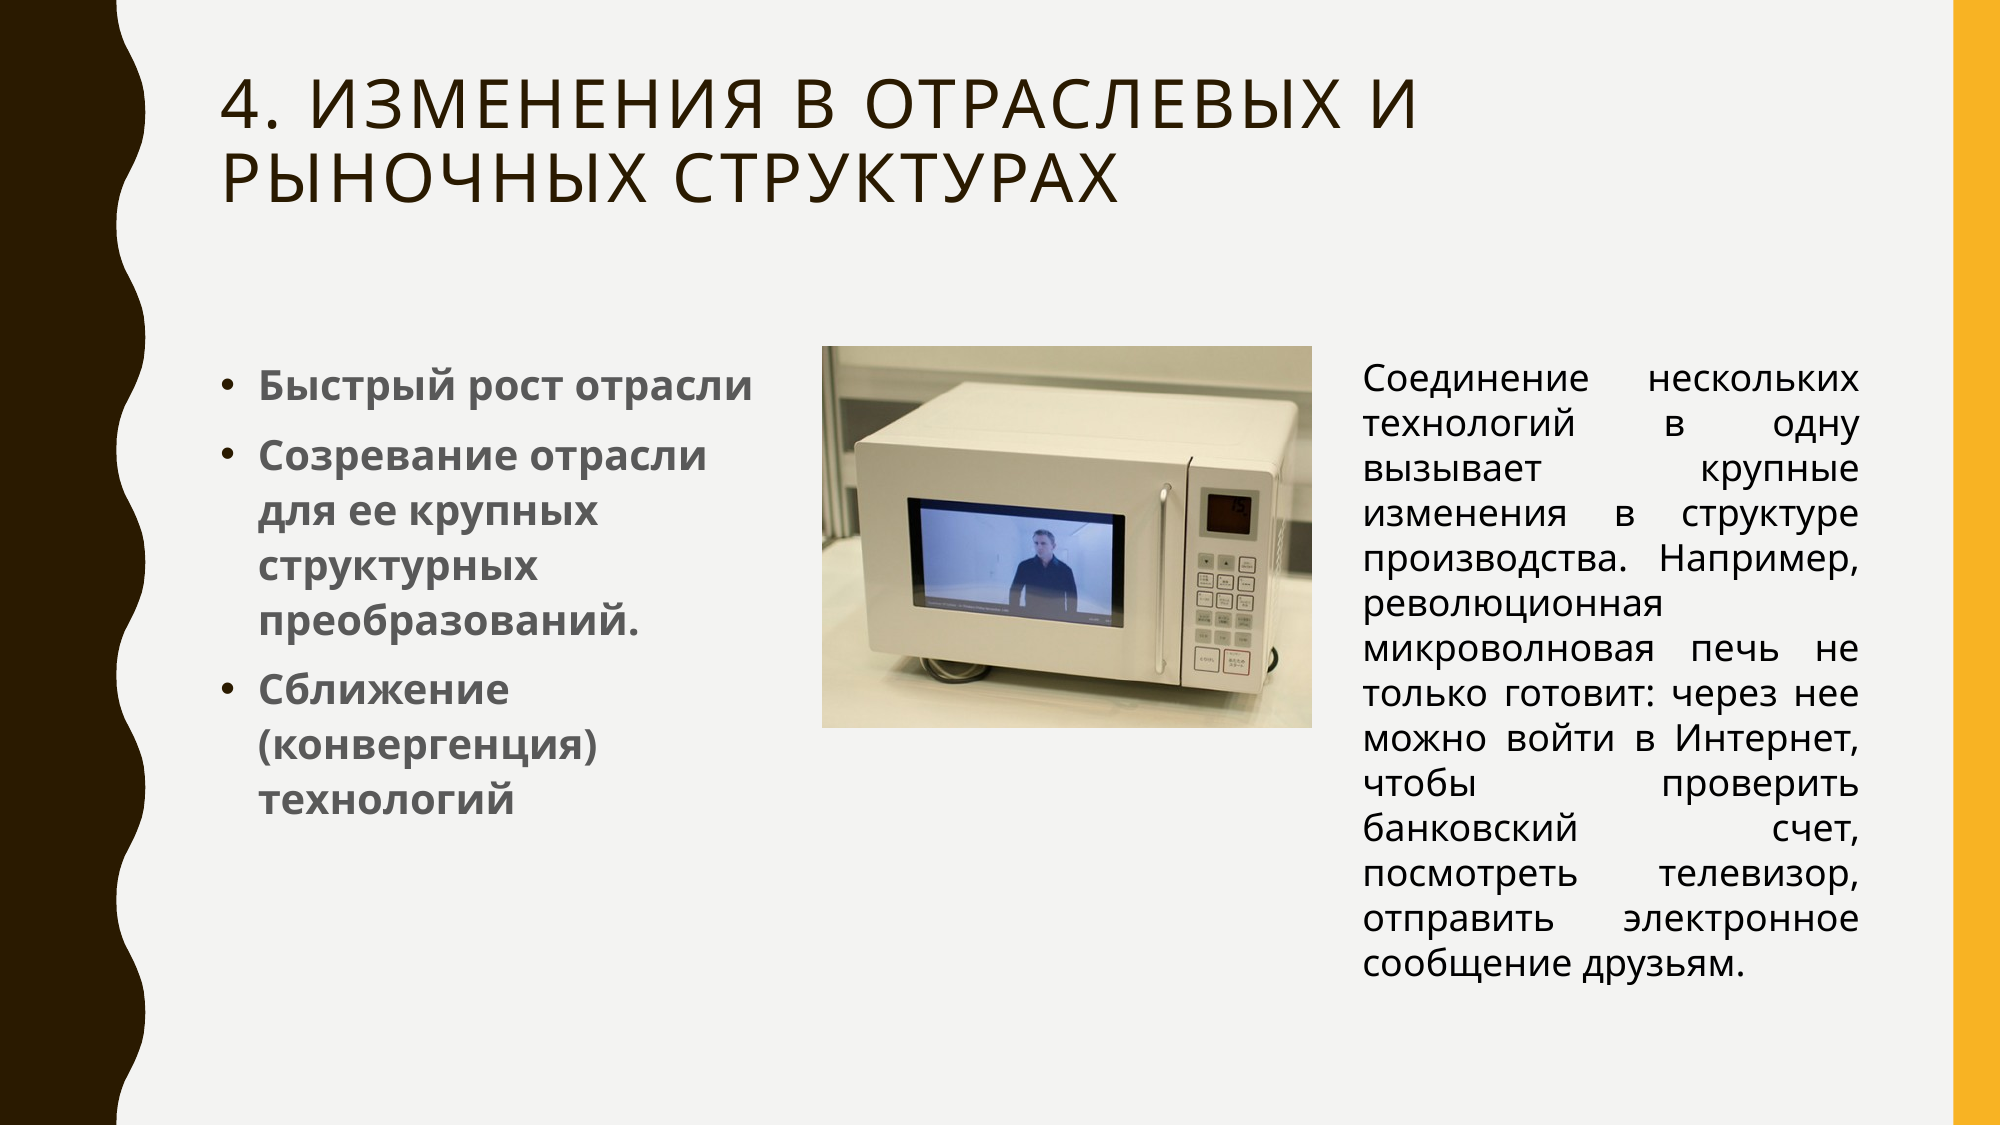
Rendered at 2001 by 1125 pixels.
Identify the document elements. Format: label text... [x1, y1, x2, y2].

list Быстрый рост отрасли Созревание отрасли для ее крупных структурных преобразований. Сближение (конвергенция) технологий [205, 346, 787, 1070]
title 4. Изменения в отраслевых и рыночных структурах [205, 62, 1875, 308]
picture [822, 346, 1312, 728]
text_box Соединение нескольких технологий в одну вызывает крупные изменения в структуре производства. Например, революционная микроволновая печь не только готовит: через нее можно войти в Интернет, чтобы проверить банковский счет, посмотреть телевизор, отправить электронное сообщение друзьям. [1347, 346, 1875, 992]
